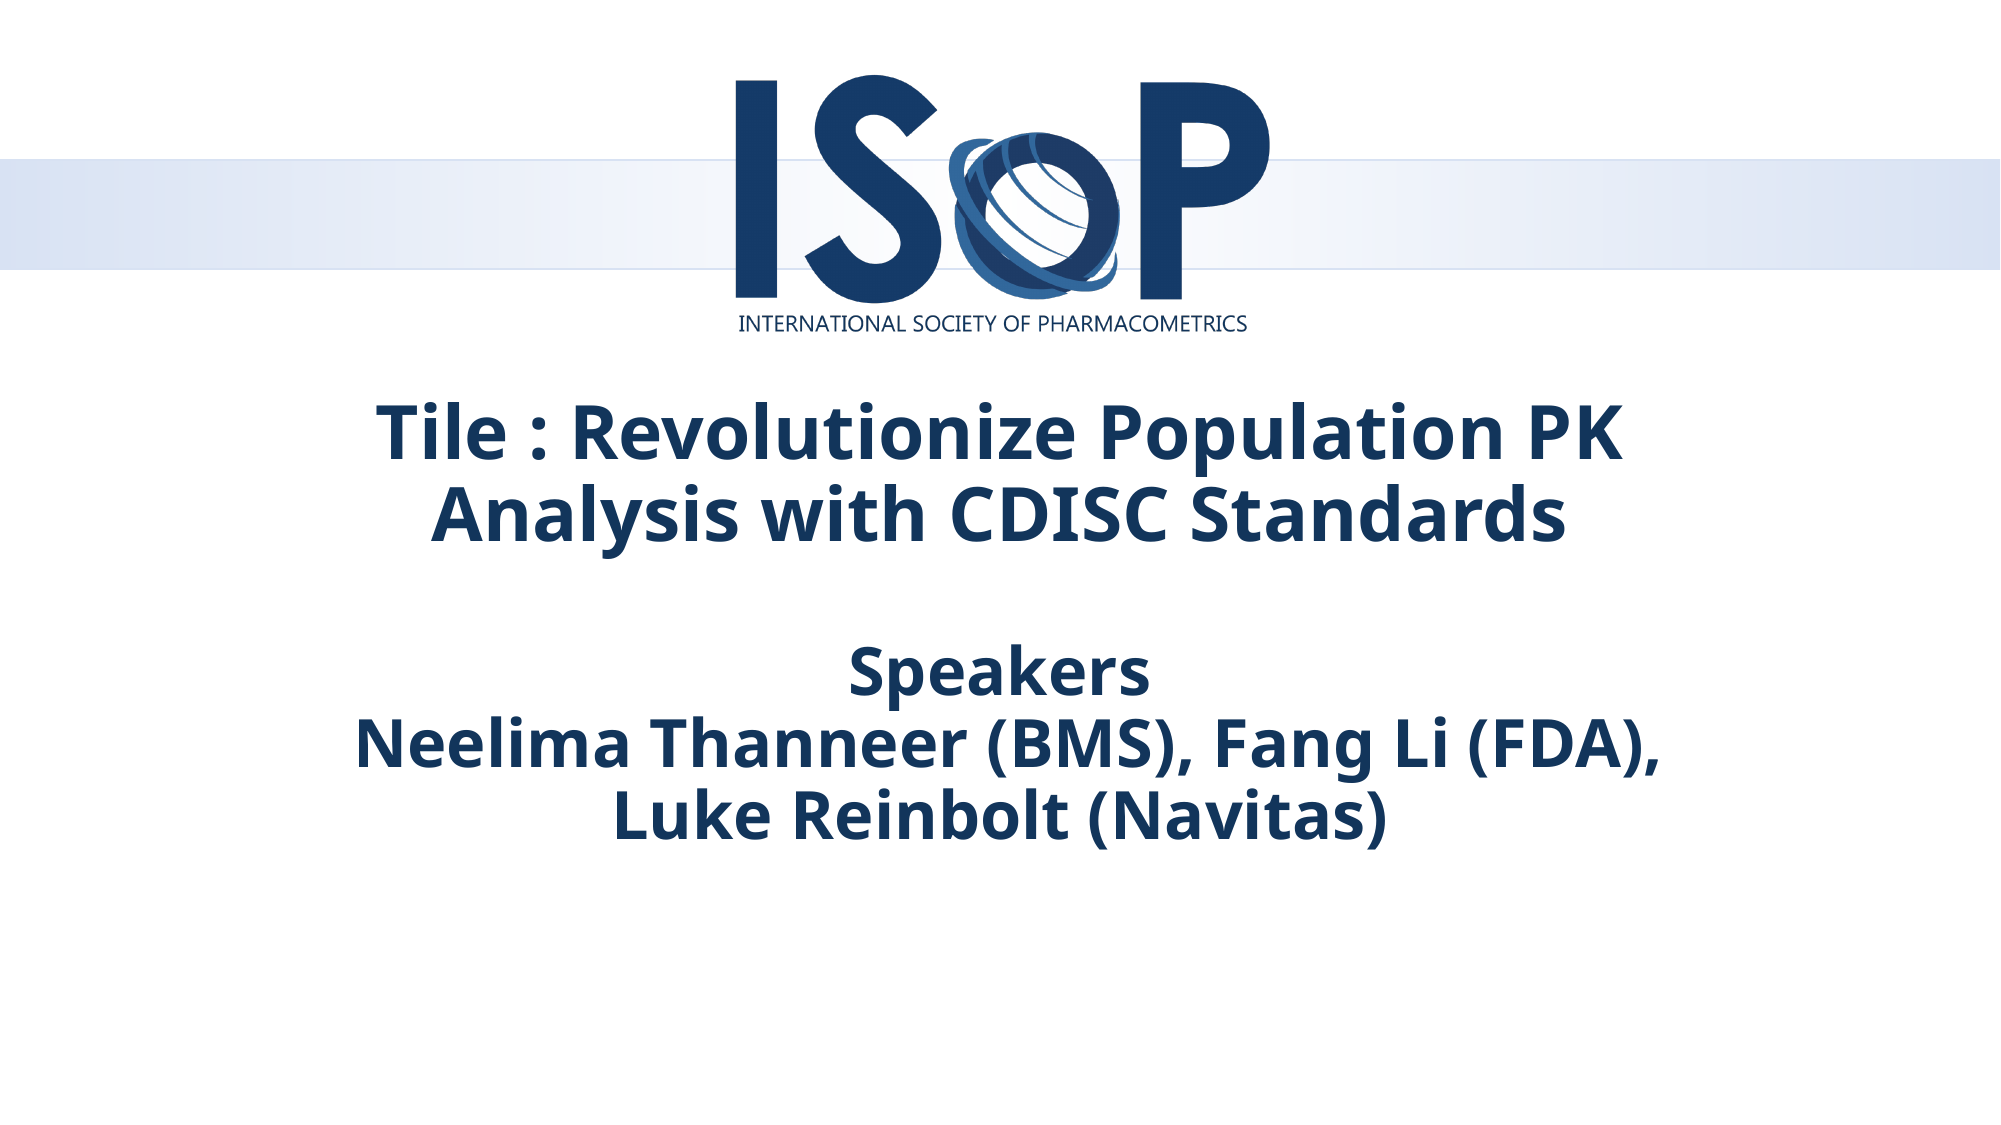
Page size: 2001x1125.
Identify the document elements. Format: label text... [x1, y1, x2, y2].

subtitle [249, 708, 1603, 990]
title Tile : Revolutionize Population PK Analysis with CDISC Standards Speakers Neelima Thanneer (BMS), Fang Li (FDA), Luke Reinbolt (Navitas) [249, 485, 1750, 683]
picture [714, 38, 1285, 392]
